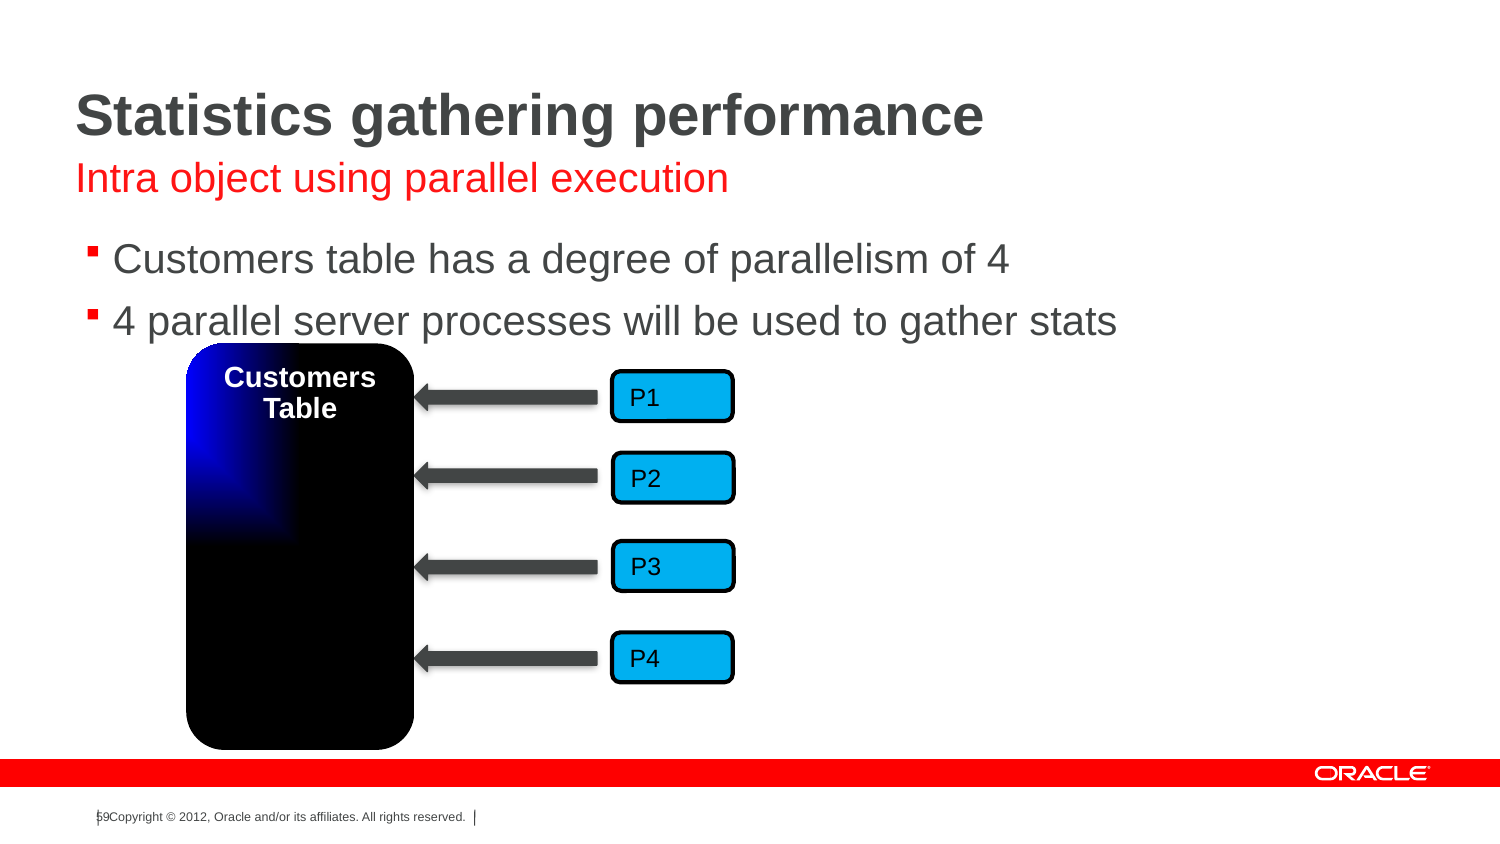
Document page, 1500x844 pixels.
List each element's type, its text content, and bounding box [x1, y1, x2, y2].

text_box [185, 343, 734, 751]
title Statistics gathering performance [75, 78, 1425, 149]
list Intra object using parallel execution [75, 150, 1425, 201]
list Customers table has a degree of parallelism of 4 4 parallel server processes will be used to gather stats [75, 231, 1425, 734]
picture [0, 759, 1500, 787]
